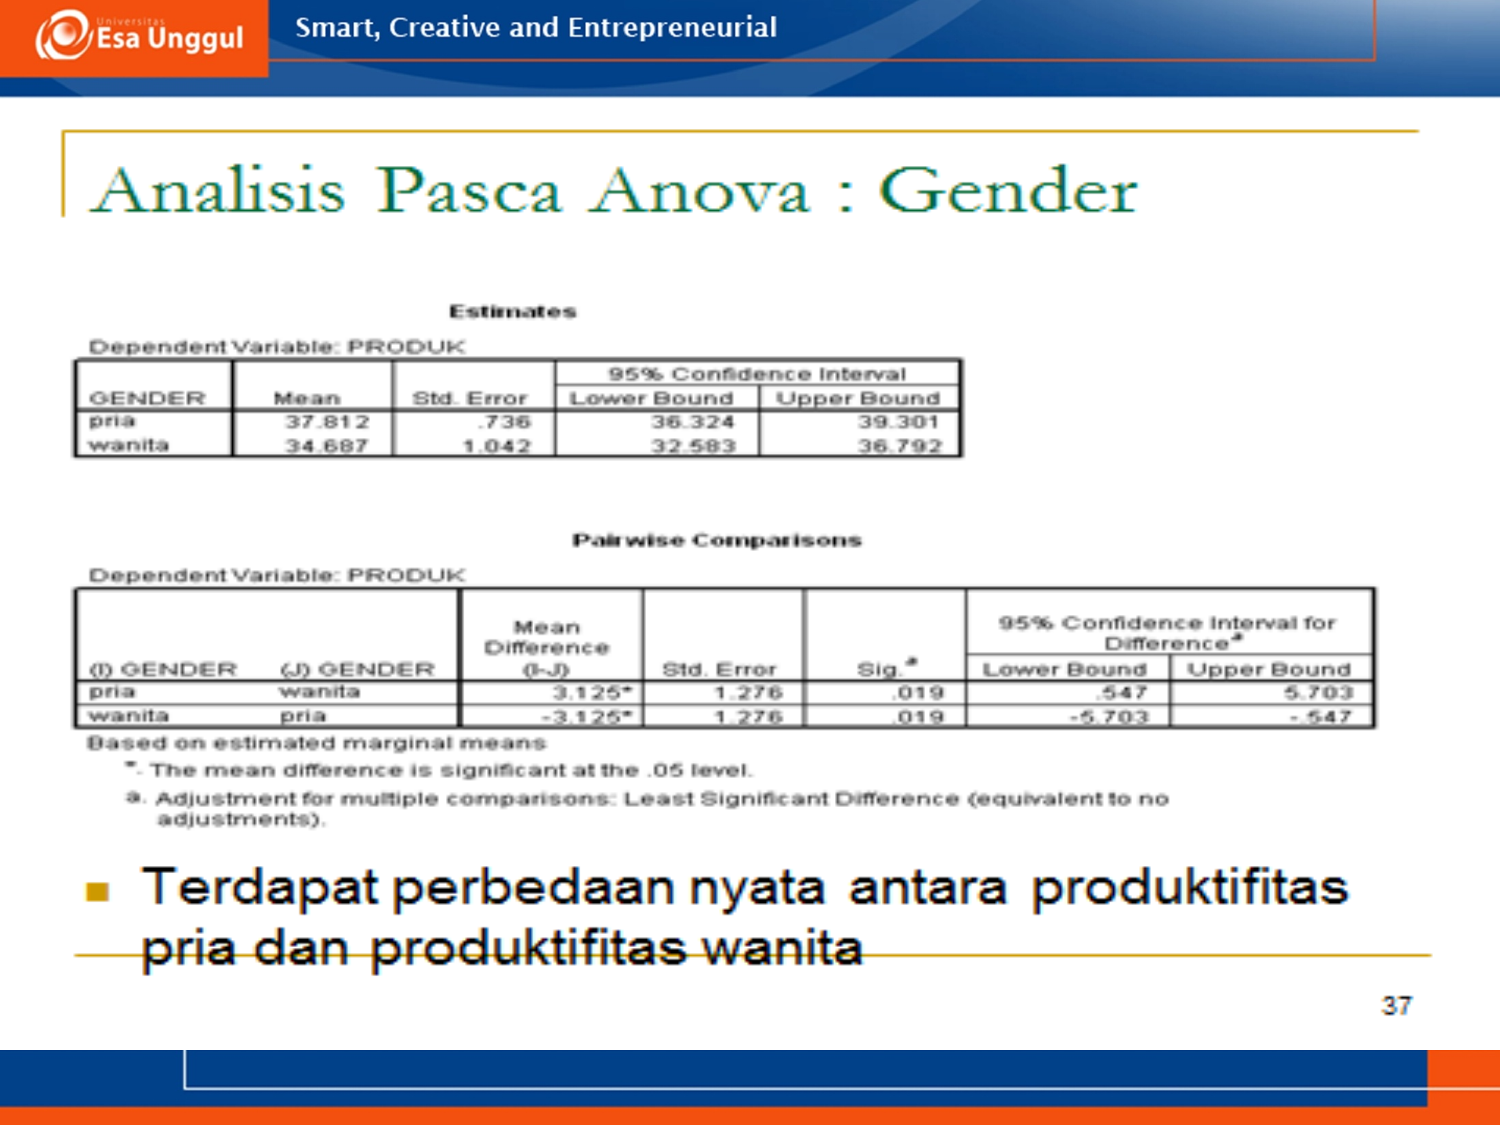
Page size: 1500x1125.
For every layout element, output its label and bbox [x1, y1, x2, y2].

list [0, 99, 1500, 1051]
picture [0, 1051, 1500, 1125]
picture [0, 0, 1500, 99]
